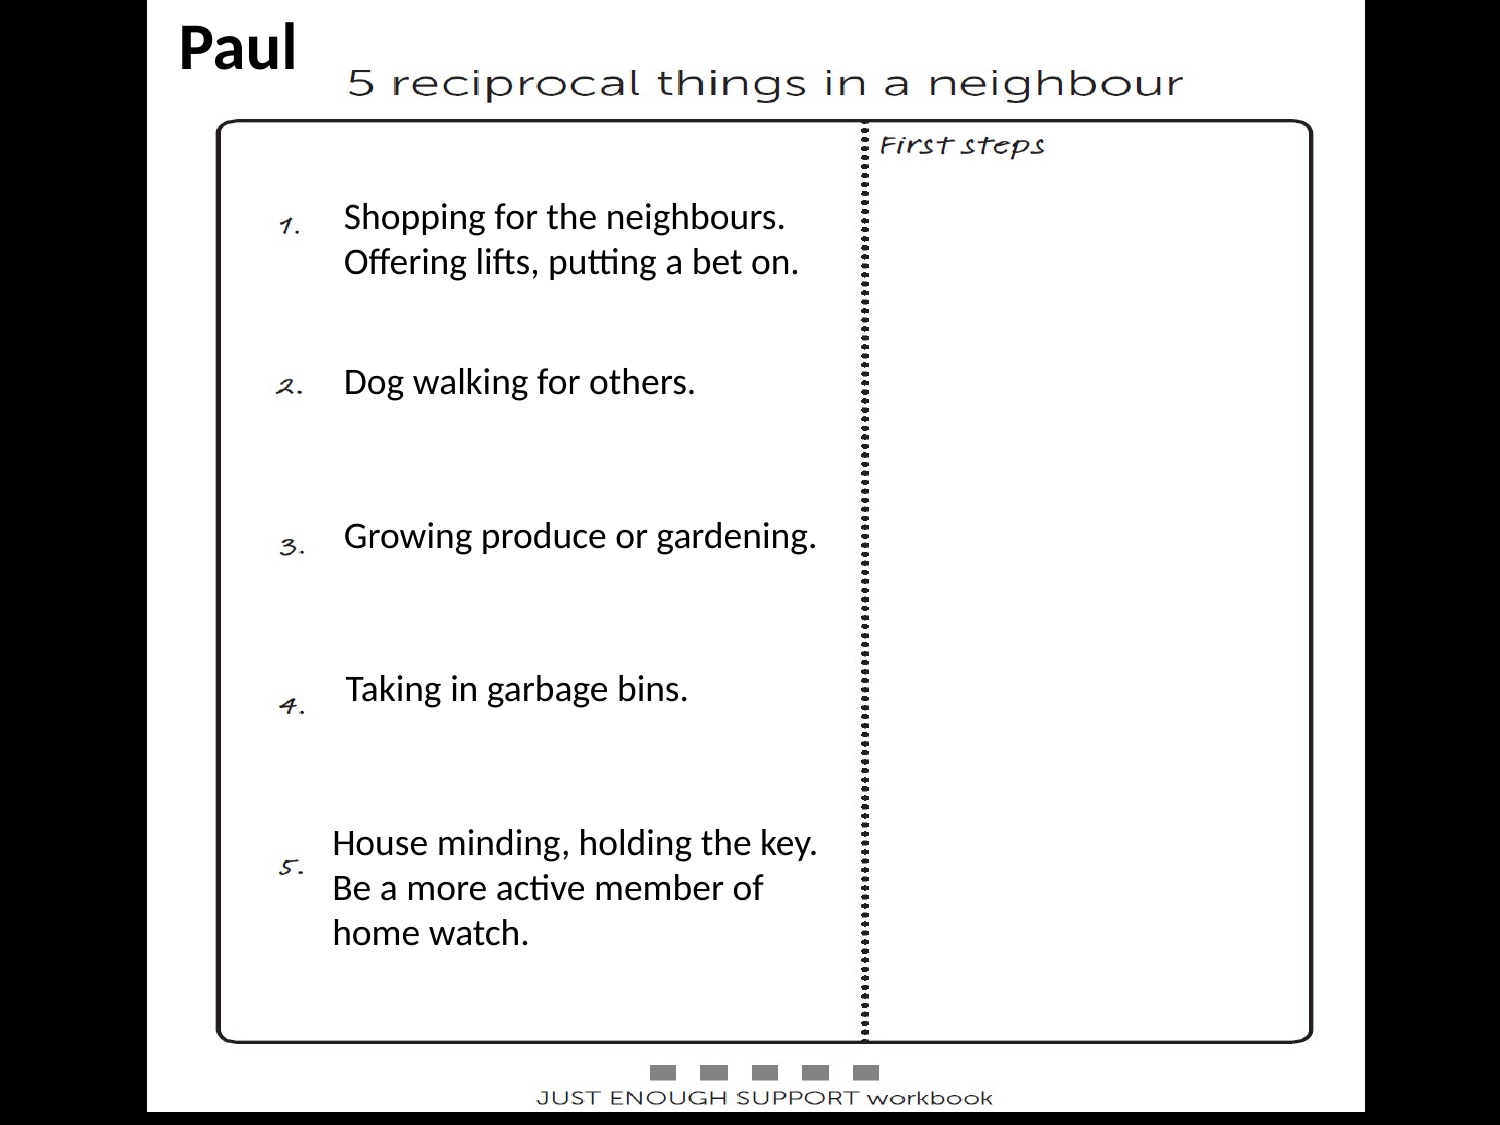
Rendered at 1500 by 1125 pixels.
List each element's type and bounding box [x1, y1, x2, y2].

picture [147, 0, 1365, 1112]
